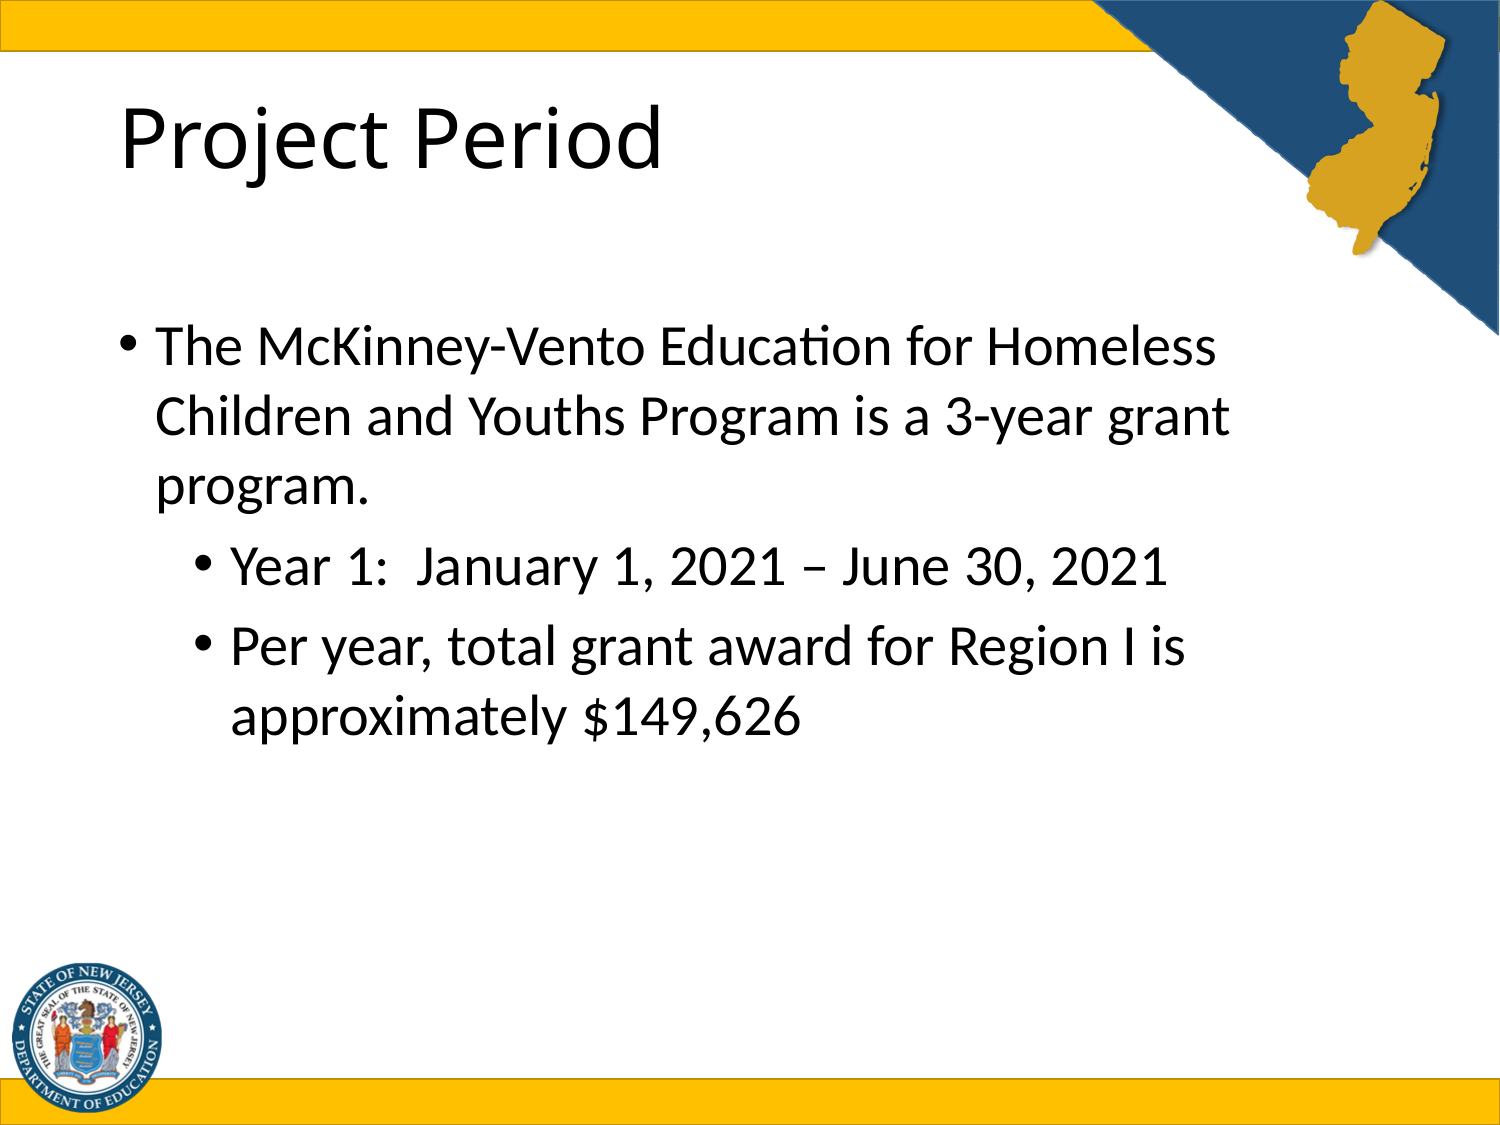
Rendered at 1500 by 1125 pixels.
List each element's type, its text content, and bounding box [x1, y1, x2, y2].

list The McKinney-Vento Education for Homeless Children and Youths Program is a 3-year grant program. Year 1: January 1, 2021 – June 30, 2021 Per year, total grant award for Region I is approximately $149,626 [103, 299, 1397, 1014]
picture [1090, 0, 1500, 336]
title Project Period [103, 59, 1397, 278]
picture [12, 962, 162, 1113]
